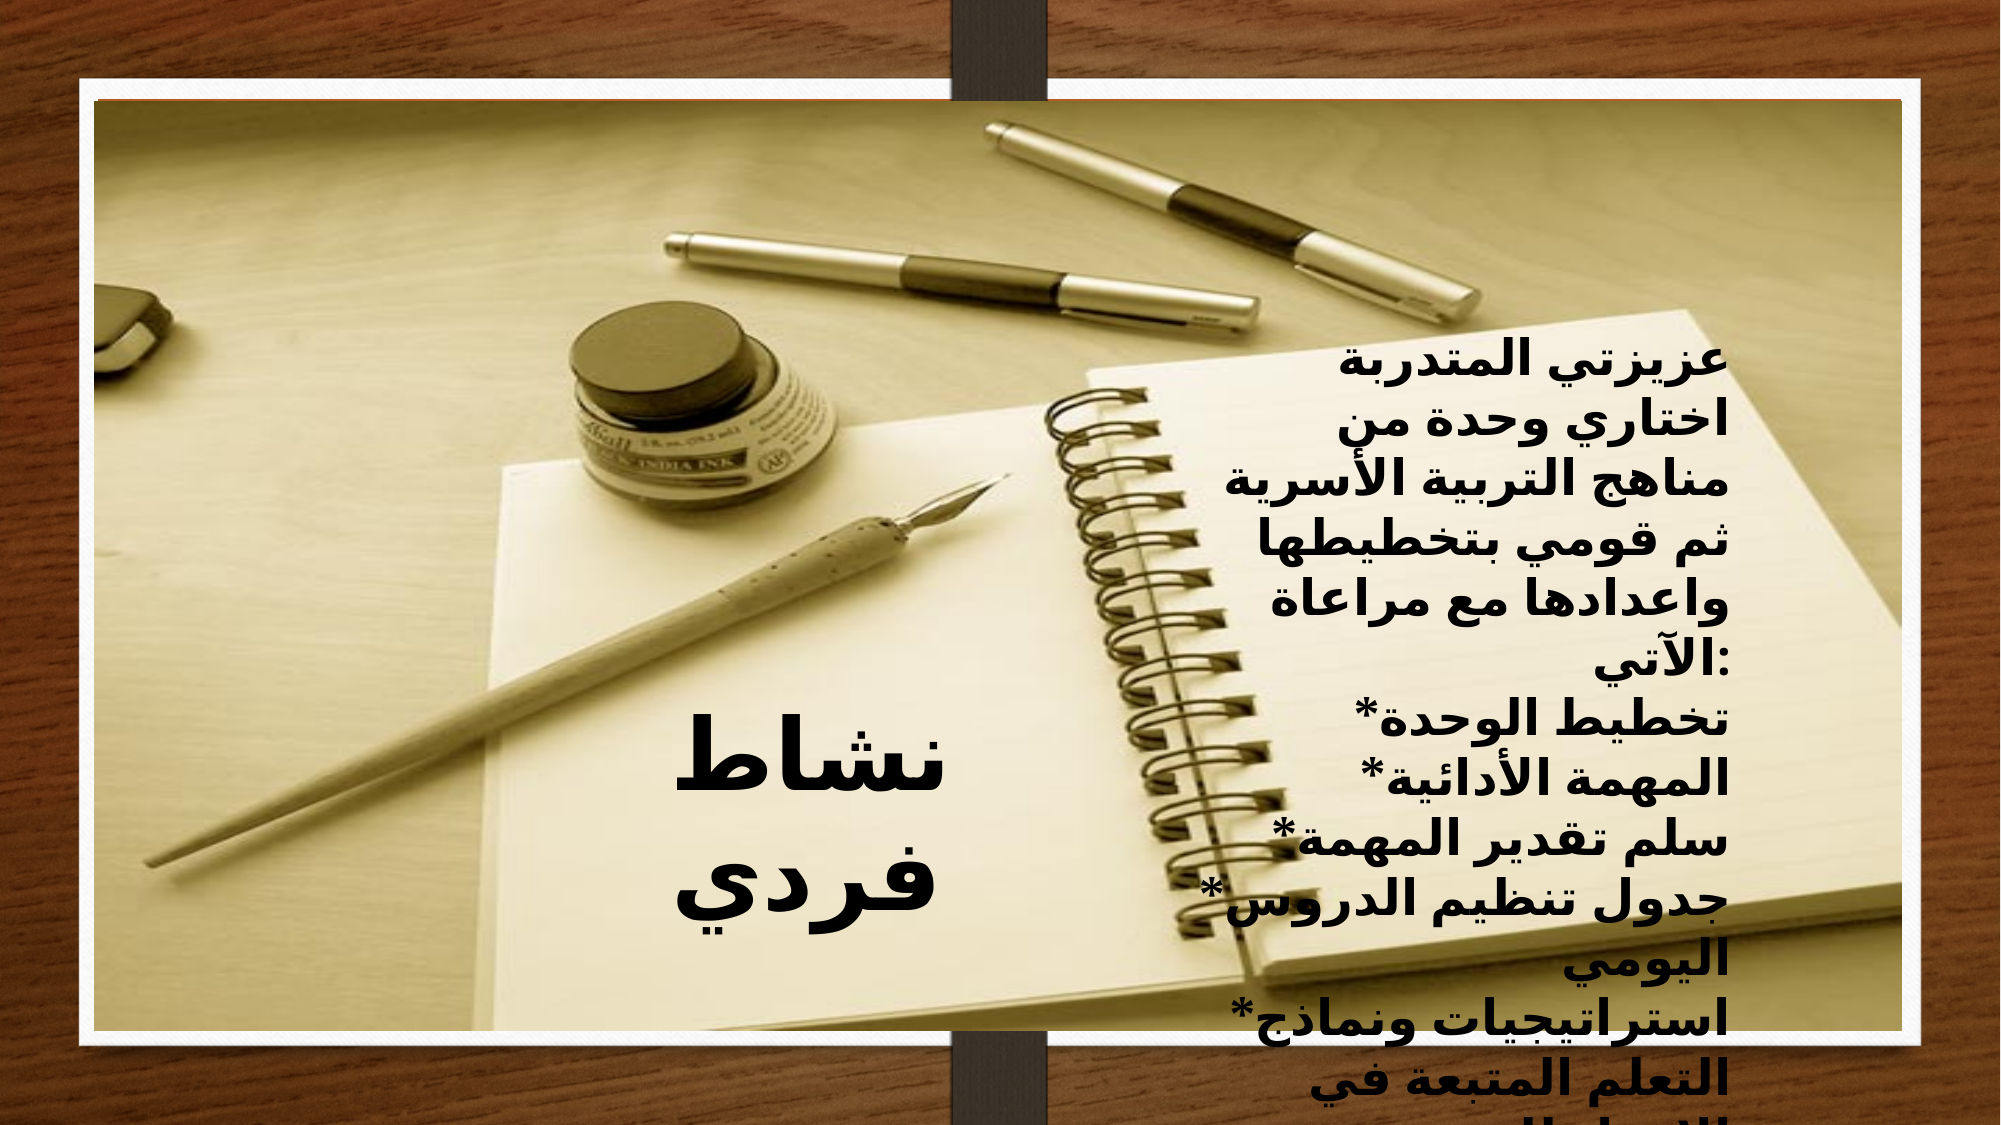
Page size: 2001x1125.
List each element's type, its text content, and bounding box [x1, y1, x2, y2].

text_box عزيزتي المتدربة اختاري وحدة من مناهج التربية الأسرية ثم قومي بتخطيطها واعدادها مع مراعاة الآتي: *تخطيط الوحدة *المهمة الأدائية *سلم تقدير المهمة *جدول تنظيم الدروس اليومي *استراتيجيات ونماذج التعلم المتبعة في الاعداد للدروس * [1169, 1031, 1747, 1125]
picture [0, 0, 2001, 1125]
